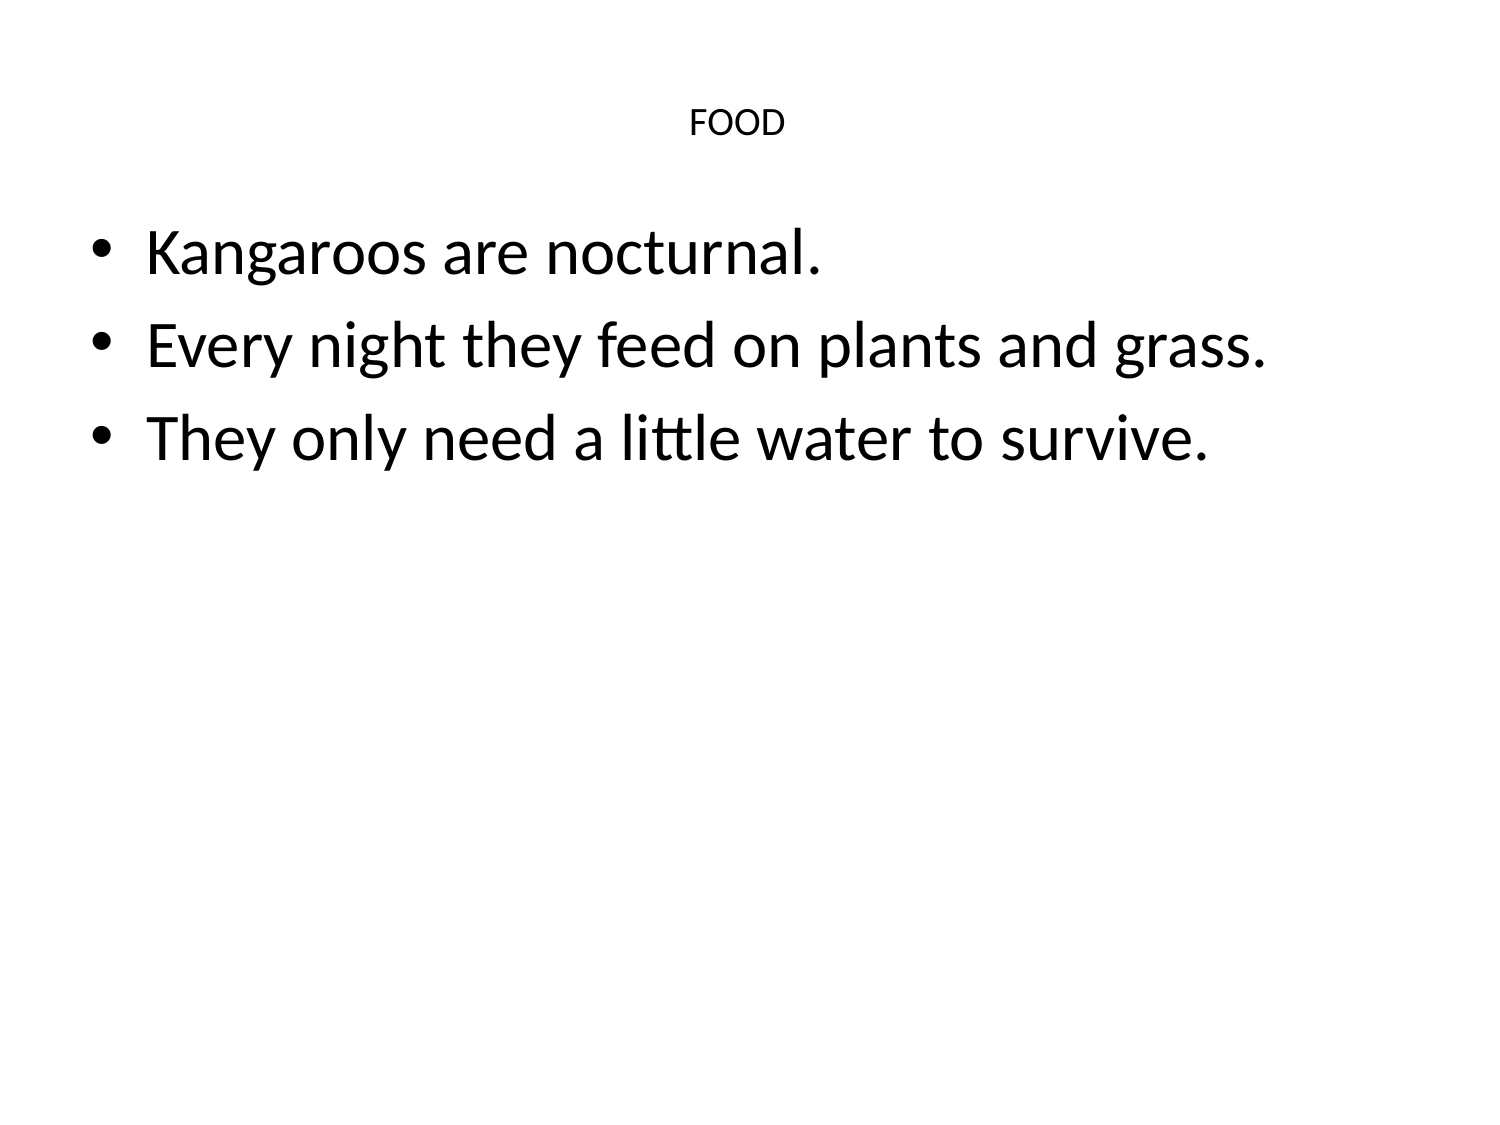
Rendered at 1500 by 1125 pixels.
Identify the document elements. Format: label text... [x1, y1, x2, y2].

title FOOD [62, 87, 1413, 200]
text_box [704, 262, 875, 374]
list Kangaroos are nocturnal. Every night they feed on plants and grass. They only need a little water to survive. [75, 200, 1425, 1005]
